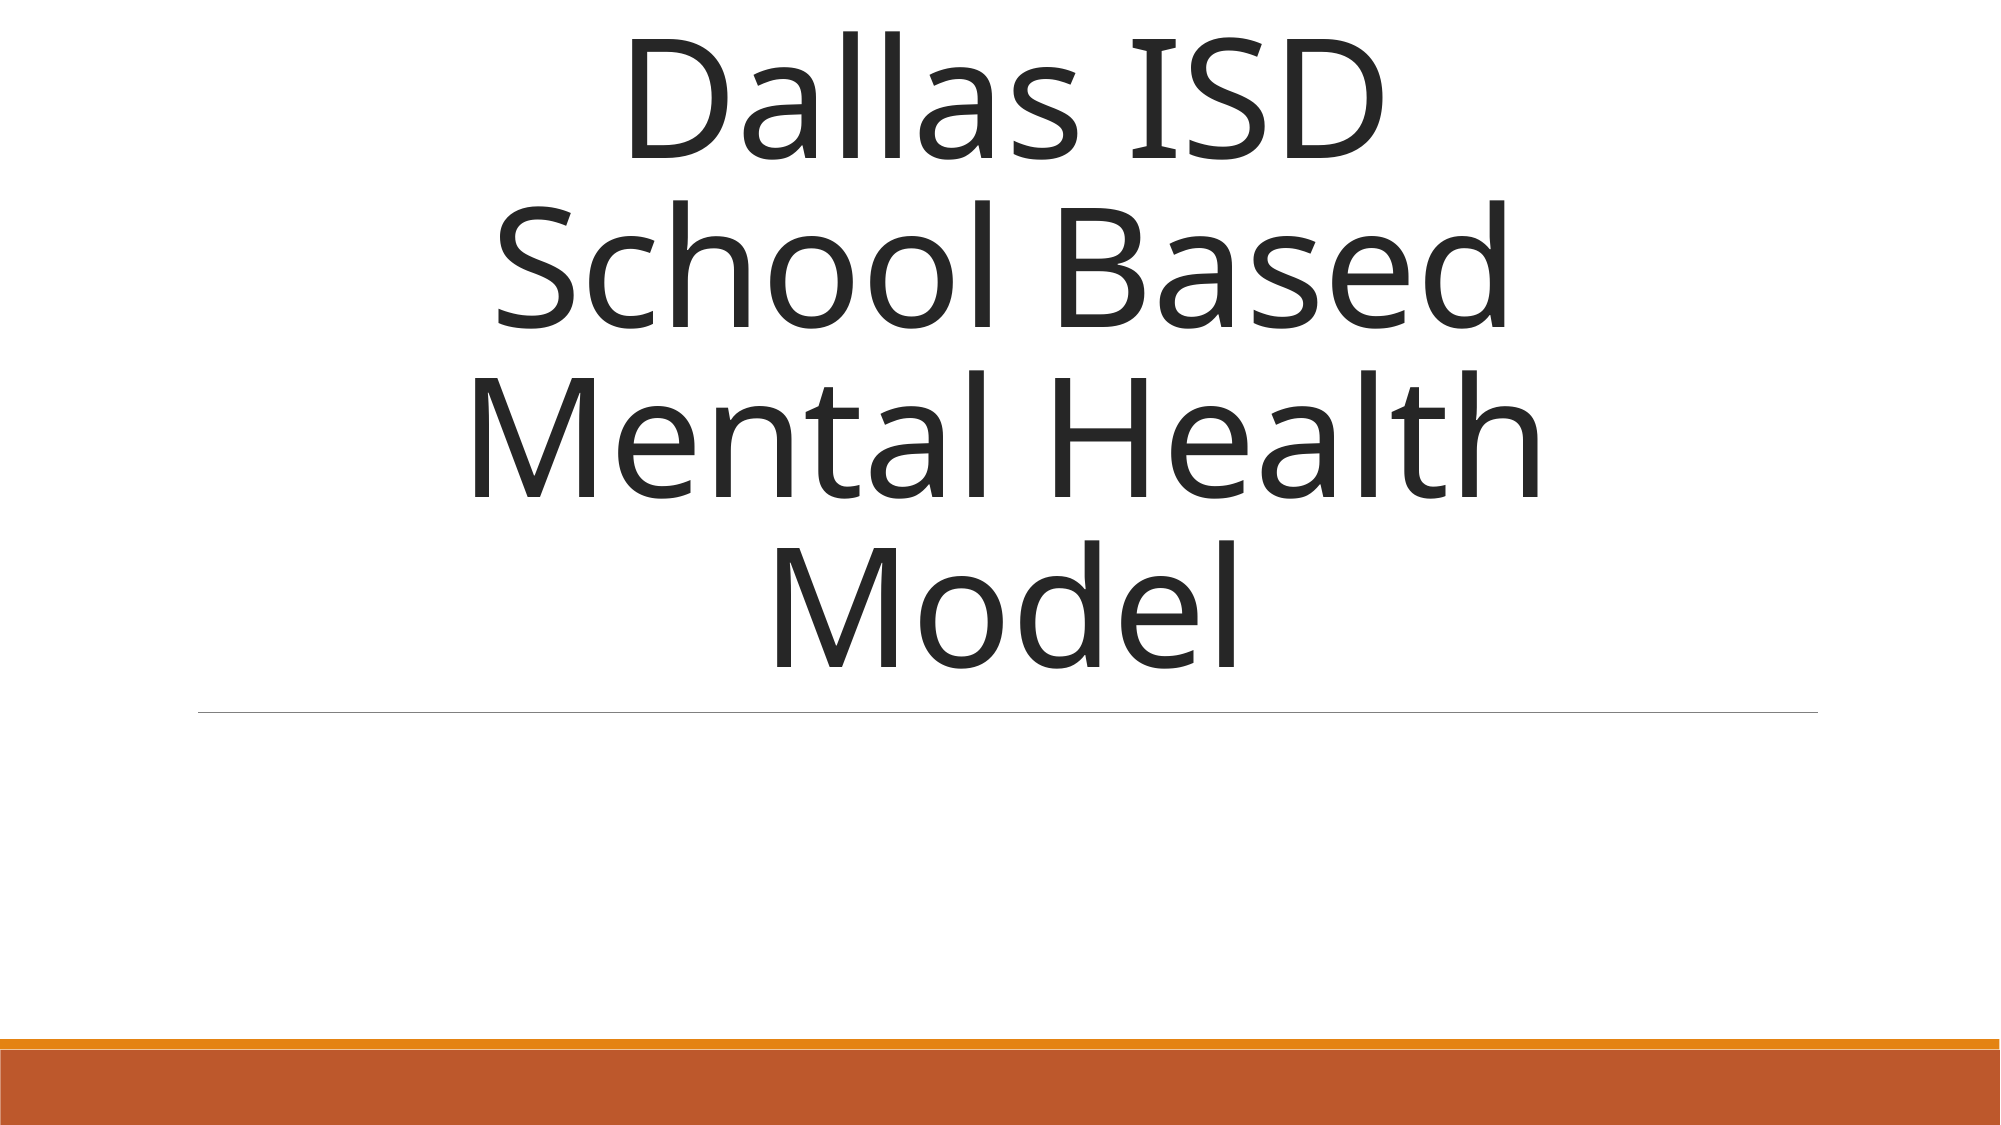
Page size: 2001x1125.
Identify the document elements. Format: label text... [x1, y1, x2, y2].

title Dallas ISD School Based Mental Health Model [180, 124, 1830, 710]
